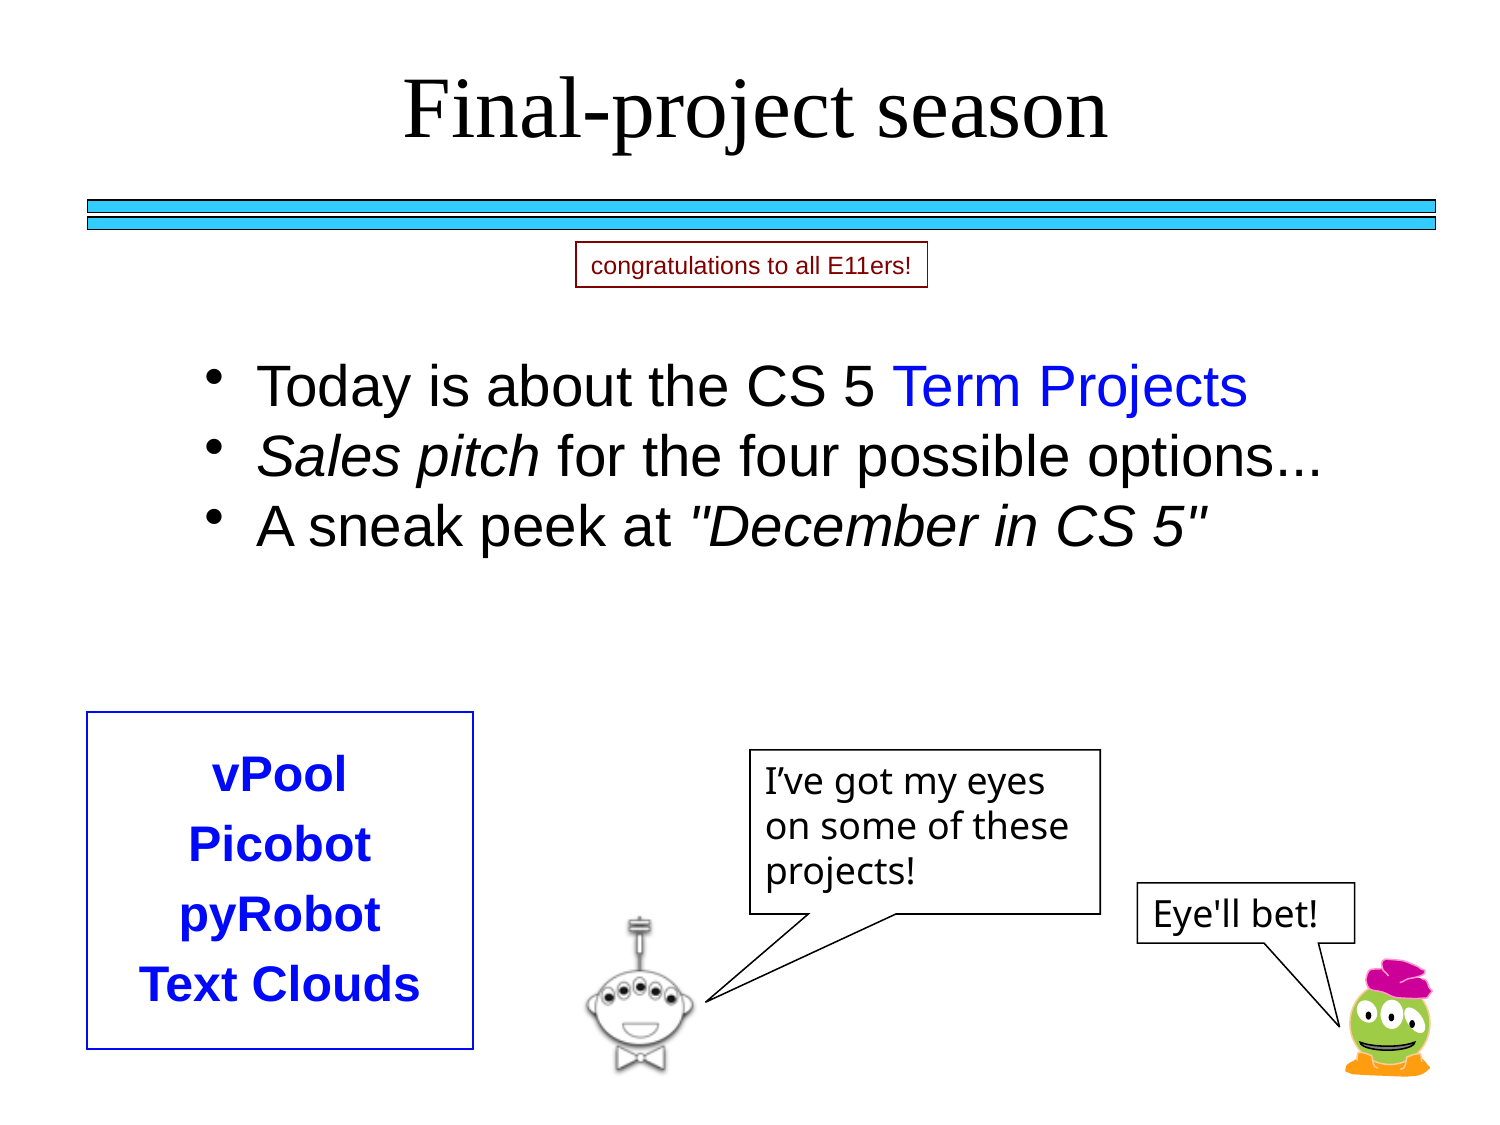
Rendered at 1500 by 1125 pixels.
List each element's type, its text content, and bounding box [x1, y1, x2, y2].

text_box congratulations to all E11ers! [576, 242, 928, 287]
text_box [86, 711, 474, 1049]
text_box Today is about the CS 5 Term Projects Sales pitch for the four possible options... A sneak peek at "December in CS 5" [149, 341, 1391, 566]
text_box Final-project season [343, 42, 1169, 163]
picture [574, 906, 706, 1086]
text_box I’ve got my eyes on some of these projects! [709, 749, 1101, 1001]
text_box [1345, 958, 1433, 1077]
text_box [87, 199, 1436, 230]
text_box Eye'll bet! [1137, 882, 1355, 1028]
